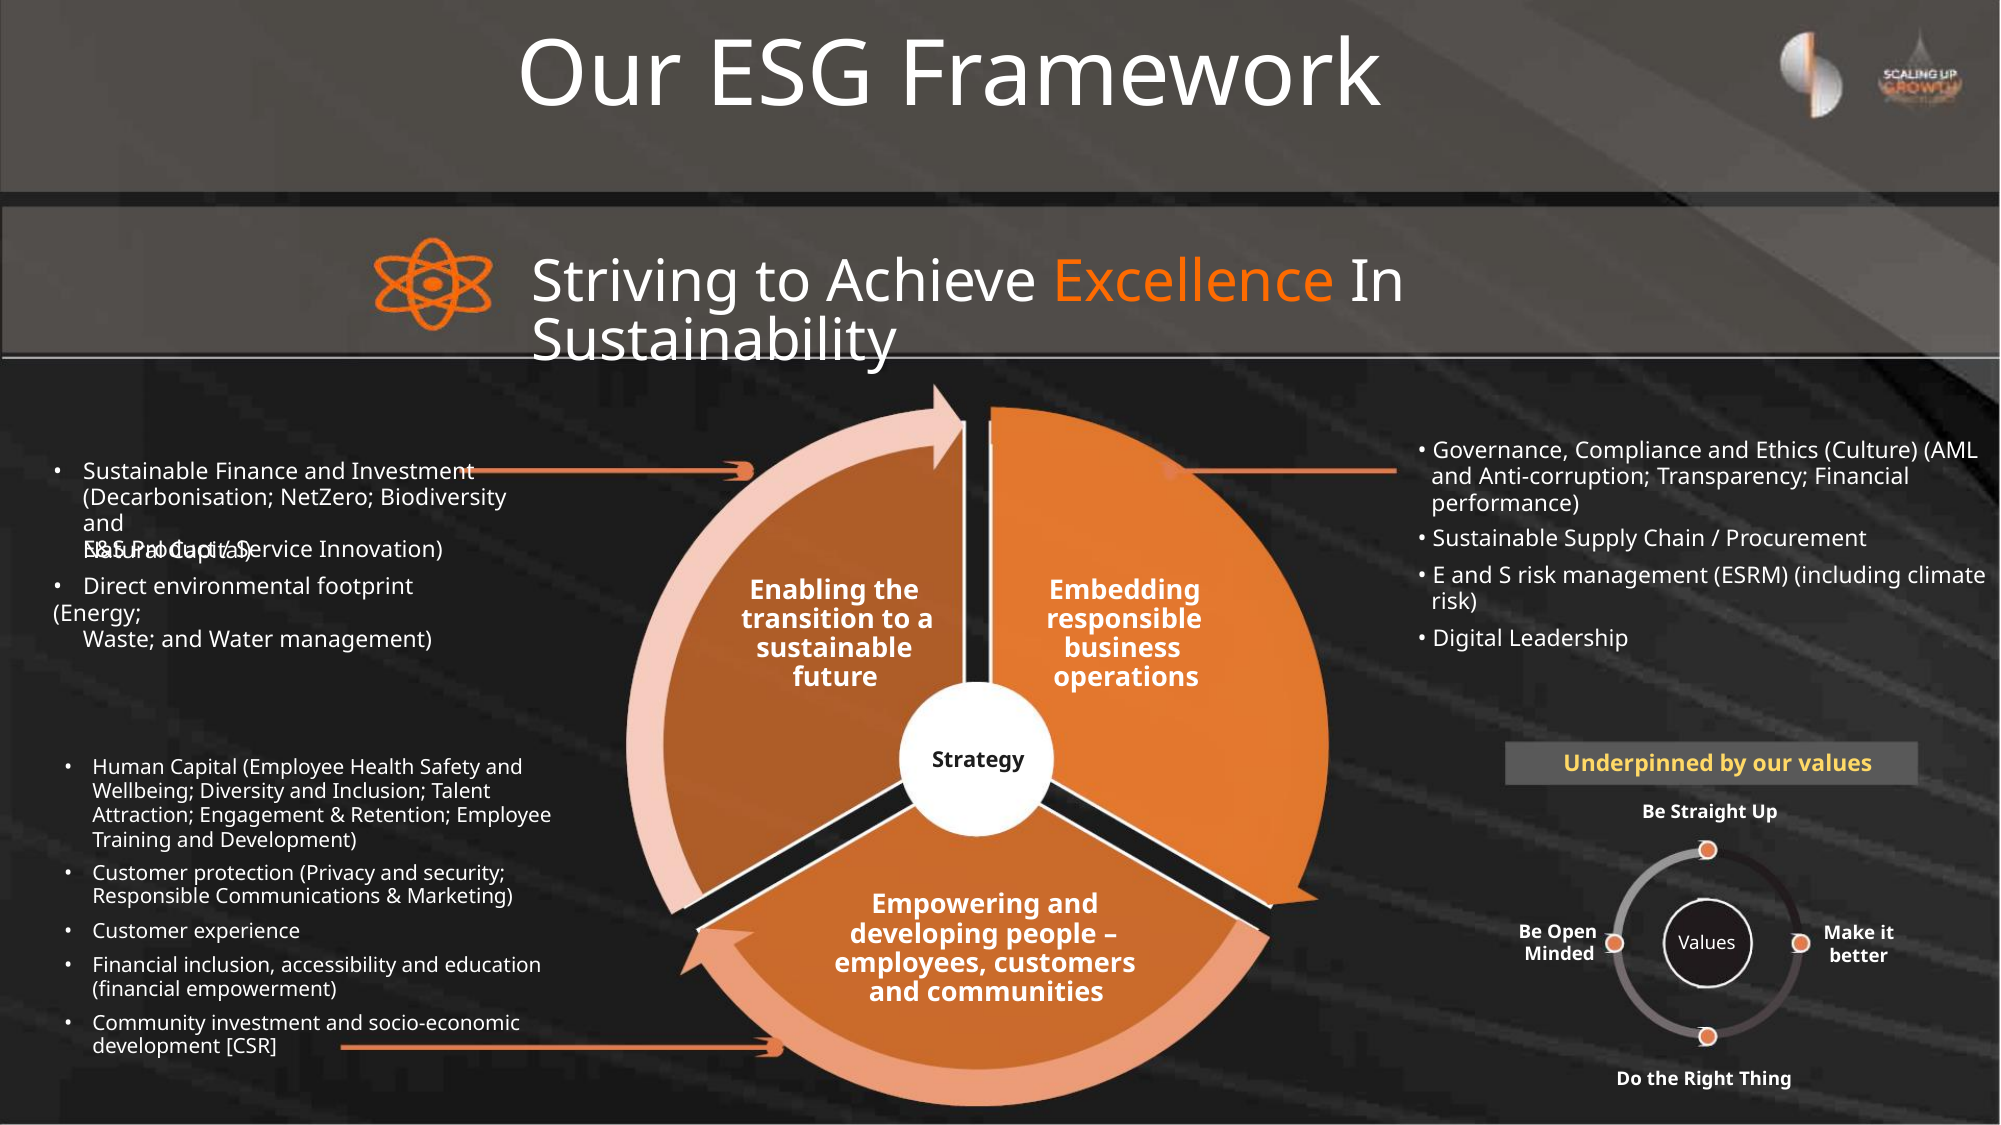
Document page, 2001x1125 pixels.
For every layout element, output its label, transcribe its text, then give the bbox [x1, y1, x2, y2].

text_box Be Open Minded [1518, 920, 1621, 965]
text_box • Governance, Compliance and Ethics (Culture) (AML and Anti-corruption; Transparency; Financial performance) [1417, 436, 1985, 516]
text_box • Community investment and socio-economic development [CSR] [64, 1010, 520, 1059]
text_box Do the Right Thing [1616, 1068, 1809, 1090]
text_box • E and S risk management (ESRM) (including climate risk) [1417, 561, 1992, 615]
text_box Empowering and developing people – employees, customers and communities [834, 889, 1152, 1008]
text_box Embedding responsible business [1046, 574, 1224, 664]
text_box • Customer protection (Privacy and security; Responsible Communications & Marketing) [64, 860, 517, 909]
text_box • Financial inclusion, accessibility and education (financial empowerment) [64, 952, 547, 1001]
text_box Enabling the transition to a sustainable future [741, 574, 945, 693]
text_box Striving to Achieve Excellence In Sustainability [531, 254, 1628, 372]
text_box Our ESG Framework [516, 21, 1397, 124]
text_box Make it better [1823, 922, 1913, 967]
text_box Underpinned by our values [1563, 750, 1884, 777]
text_box operations [1053, 662, 1217, 693]
text_box • Human Capital (Employee Health Safety and Wellbeing; Diversity and Inclusion; Talent Attraction; Engagement & Retention; Employee Training and Development) [64, 754, 554, 852]
text_box Values [1678, 931, 1762, 954]
text_box • Sustainable Supply Chain / Procurement [1417, 525, 1869, 552]
text_box Be Straight Up [1642, 801, 1798, 823]
text_box [0, 0, 2000, 1125]
text_box • Customer experience [64, 918, 316, 943]
text_box • Digital Leadership [1417, 624, 1640, 652]
text_box Strategy [932, 747, 1045, 772]
text_box • Sustainable Finance and Investment (Decarbonisation; NetZero; Biodiversity and Natural Capital) [53, 457, 551, 563]
text_box • Direct environmental footprint (Energy; Waste; and Water management) [53, 572, 500, 652]
text_box E&S Product / Service Innovation) [82, 536, 454, 563]
